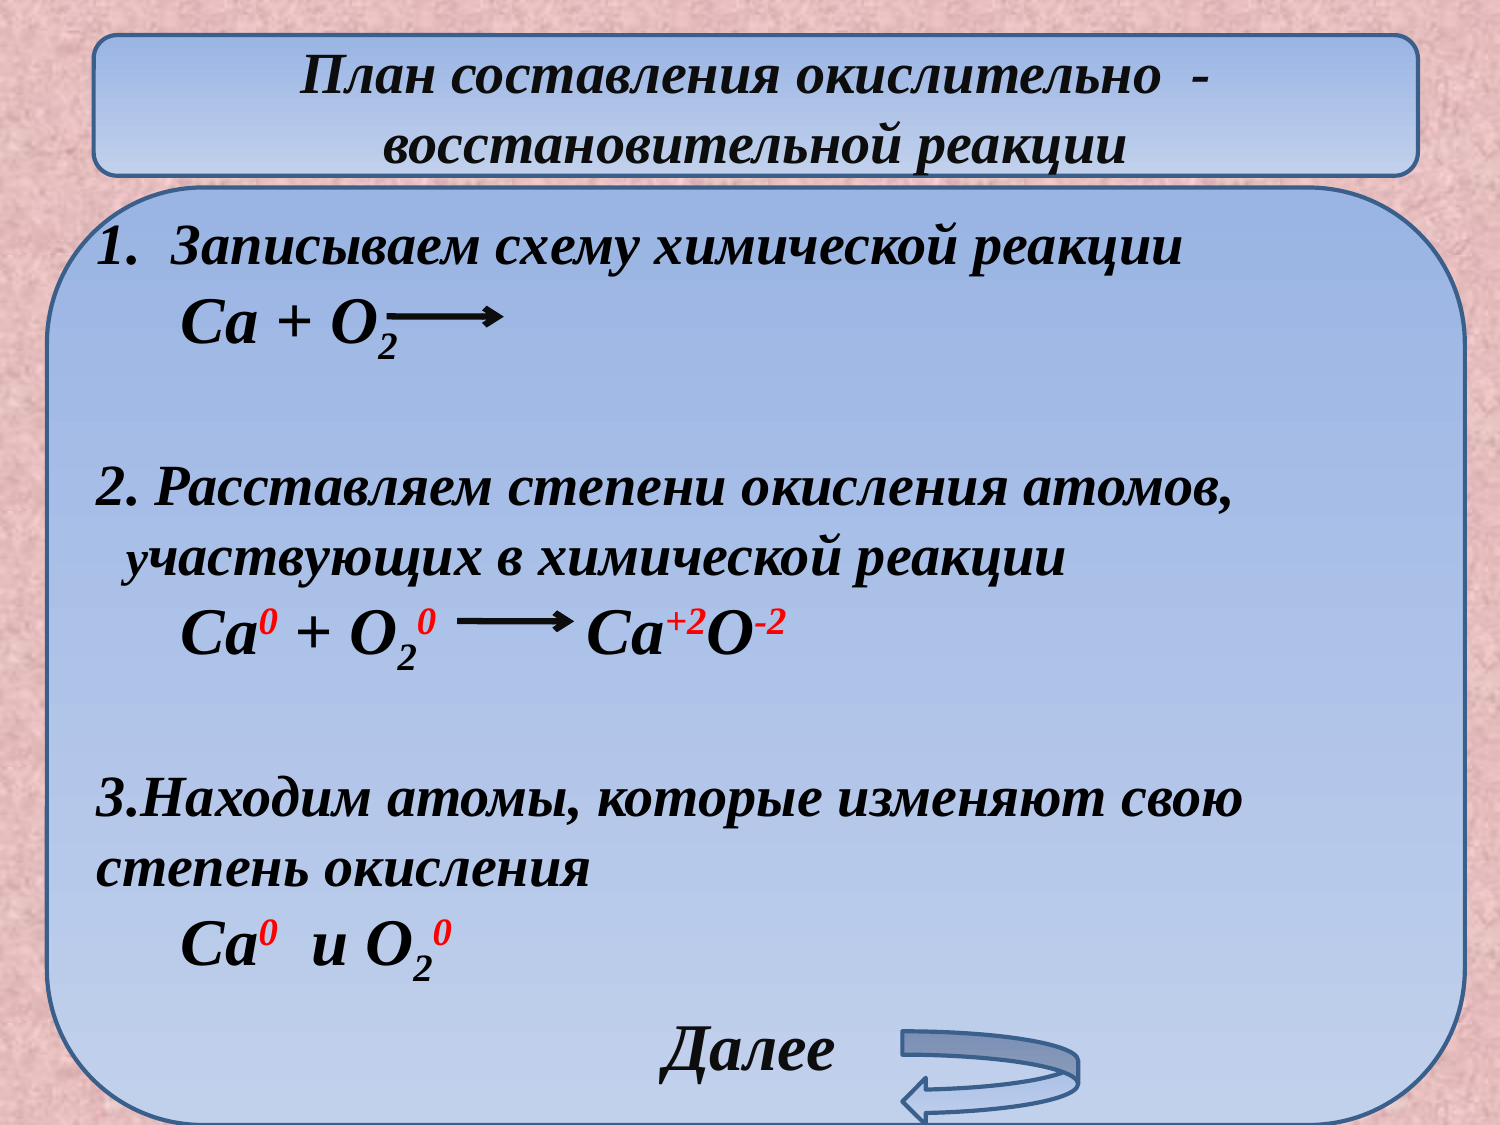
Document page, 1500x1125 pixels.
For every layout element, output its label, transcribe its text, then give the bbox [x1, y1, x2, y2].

picture [0, 0, 1500, 1125]
text_box [900, 1029, 1081, 1125]
text_box Записываем схему химической реакции Ca + O2 2. Расставляем степени окисления атомов, участвующих в химической реакции Ca0 + O20 Ca+2O-2 3.Находим атомы, которые изменяют свою степень окисления Ca0 и O20 [82, 199, 1395, 1125]
text_box Далее [649, 996, 852, 1091]
text_box План составления окислительно -восстановительной реакции [91, 32, 1421, 178]
text_box [138, 185, 1373, 199]
text_box [1395, 211, 1467, 1102]
text_box [44, 241, 82, 1071]
